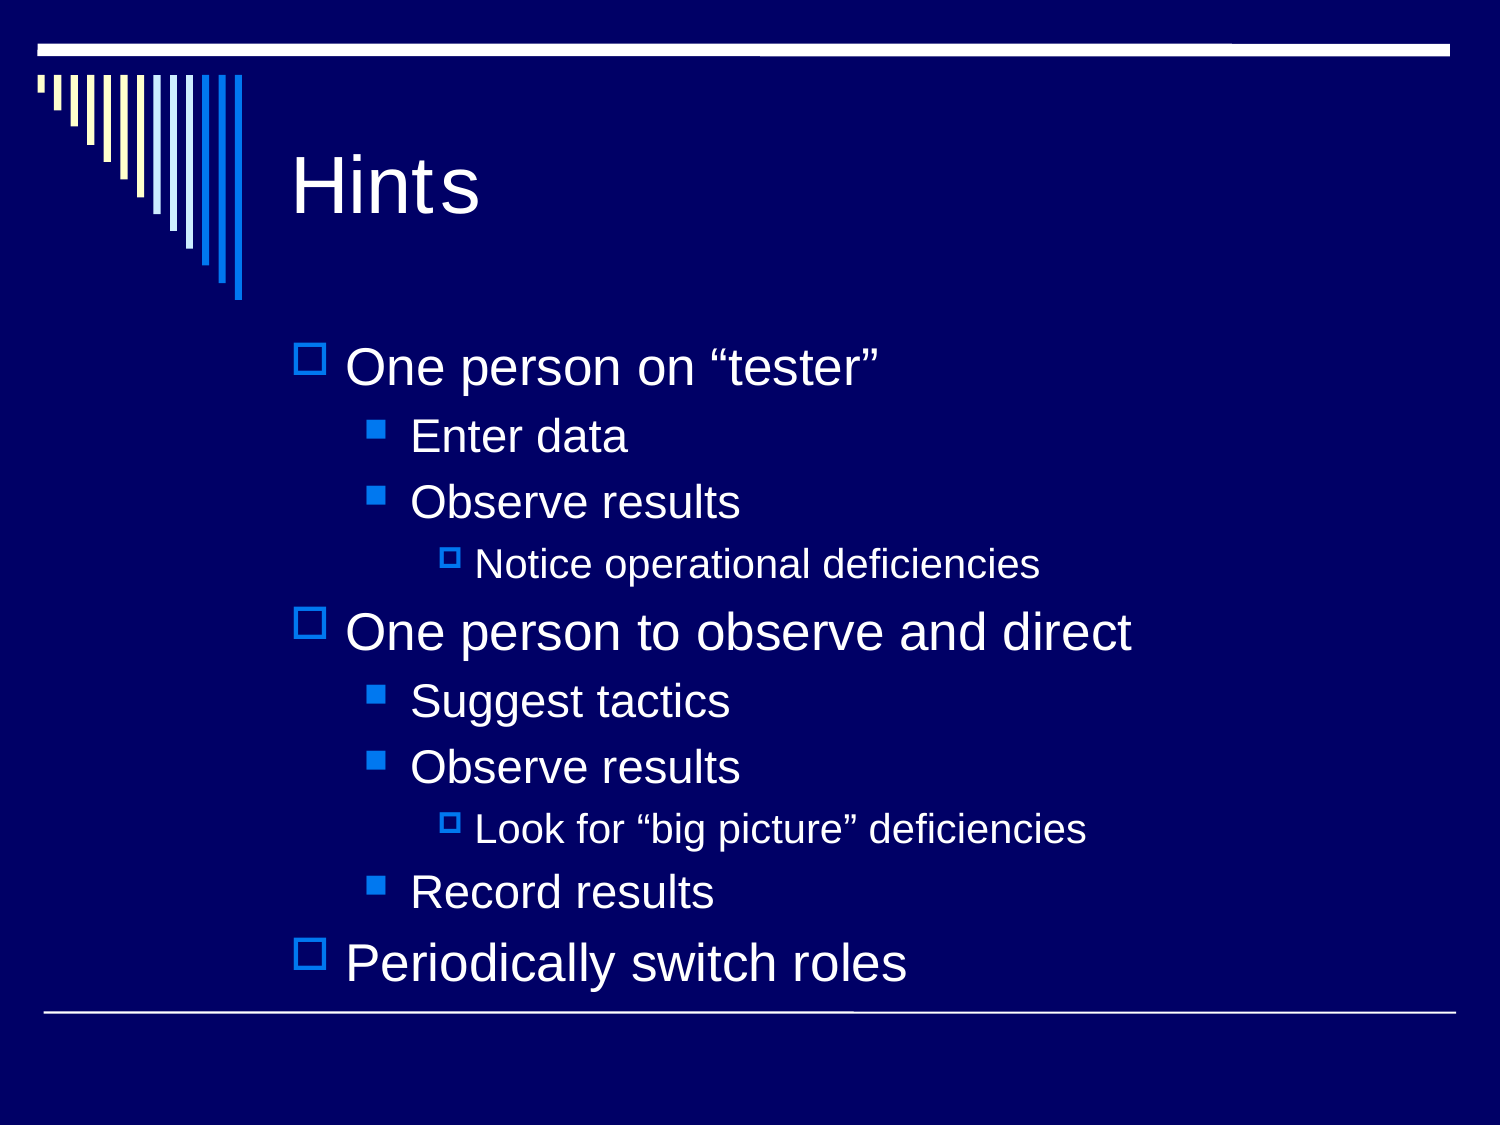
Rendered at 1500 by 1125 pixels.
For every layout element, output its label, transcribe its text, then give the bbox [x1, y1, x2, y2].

list One person on “tester” Enter data Observe results Notice operational deficiencies One person to observe and direct Suggest tactics Observe results Look for “big picture” deficiencies Record results Periodically switch roles [274, 324, 1426, 1001]
title Hint s [274, 74, 1426, 288]
